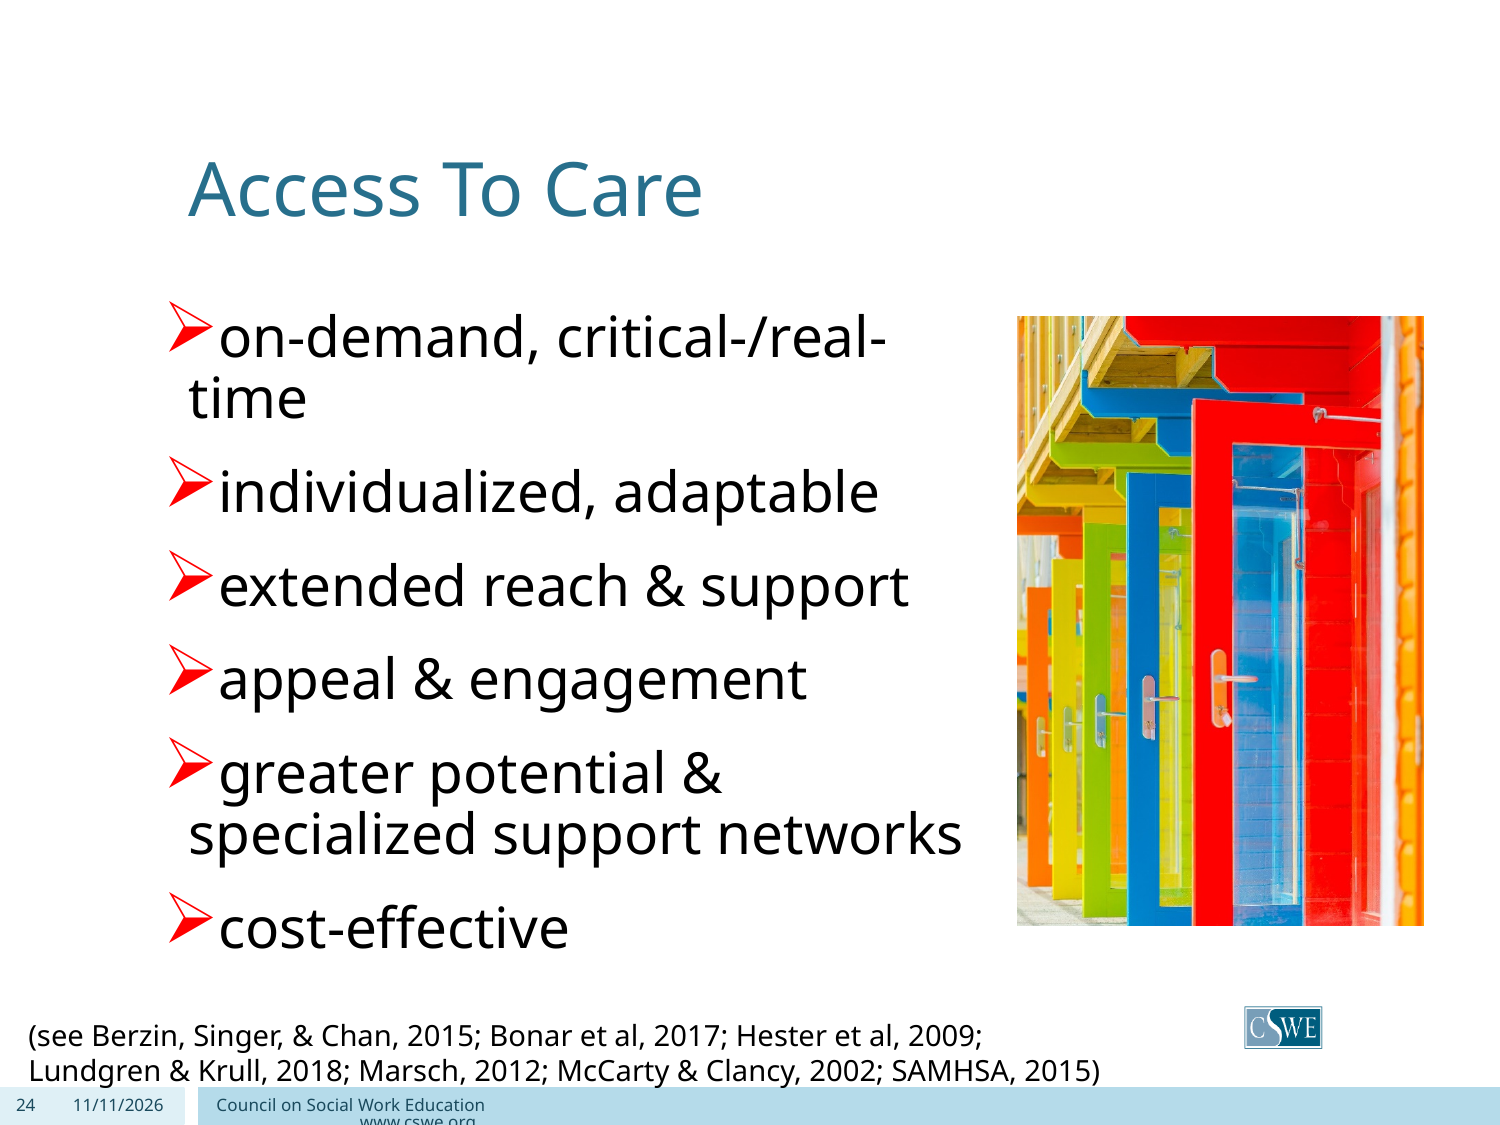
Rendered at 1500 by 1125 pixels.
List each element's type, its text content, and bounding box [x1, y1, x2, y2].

picture [1270, 917, 1289, 924]
text_box (see Berzin, Singer, & Chan, 2015; Bonar et al, 2017; Hester et al, 2009; Lundgren & Krull, 2018; Marsch, 2012; McCarty & Clancy, 2002; SAMHSA, 2015) [13, 1010, 1116, 1095]
picture [1017, 316, 1424, 926]
footer Council on Social Work Education www.cswe.org [201, 1087, 1327, 1125]
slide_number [55, 1095, 179, 1125]
slide_number 24 [0, 1087, 51, 1125]
title Access To Care [173, 45, 1327, 240]
picture [1239, 969, 1327, 1086]
list on-demand, critical-/real-time individualized, adaptable extended reach & support appeal & engagement greater potential & specialized support networks cost-effective [148, 301, 983, 982]
